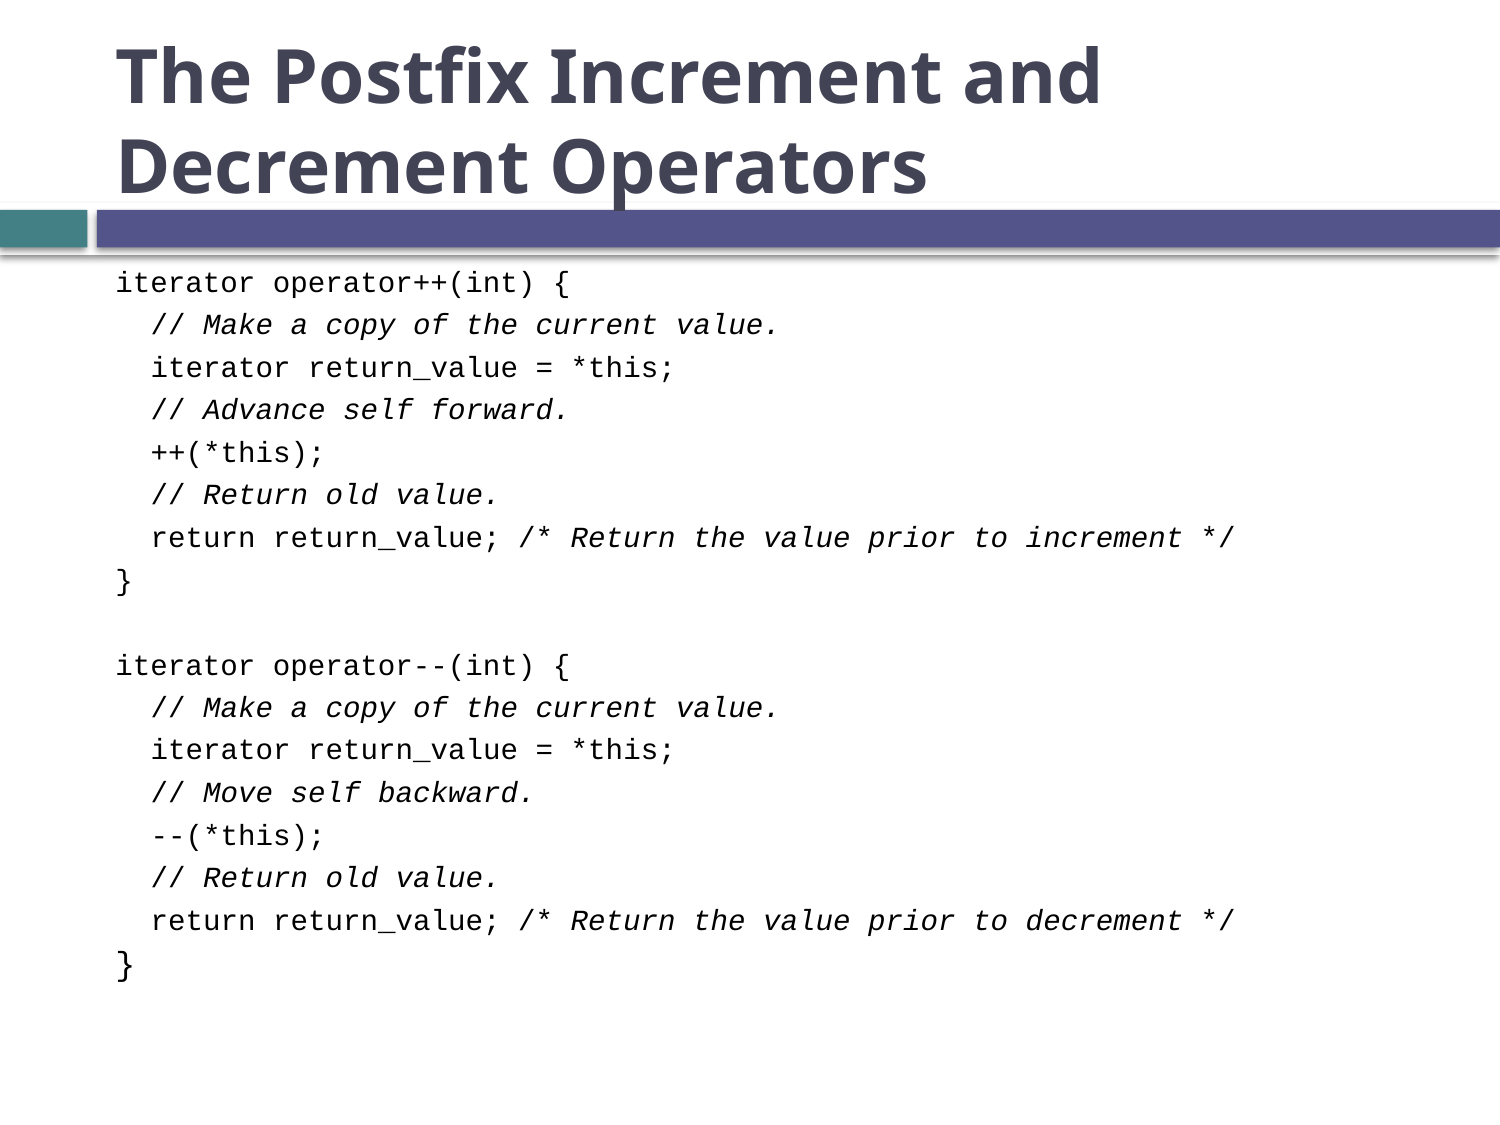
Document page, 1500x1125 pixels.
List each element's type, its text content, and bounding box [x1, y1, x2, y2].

title The Postfix Increment and Decrement Operators [100, 37, 1439, 201]
list iterator operator++(int) { // Make a copy of the current value. iterator return_value = *this; // Advance self forward. ++(*this); // Return old value. return return_value; /* Return the value prior to increment */ } iterator operator--(int) { // Make a copy of the current value. iterator return_value = *this; // Move self backward. --(*this); // Return old value. return return_value; /* Return the value prior to decrement */ } [100, 262, 1439, 1063]
